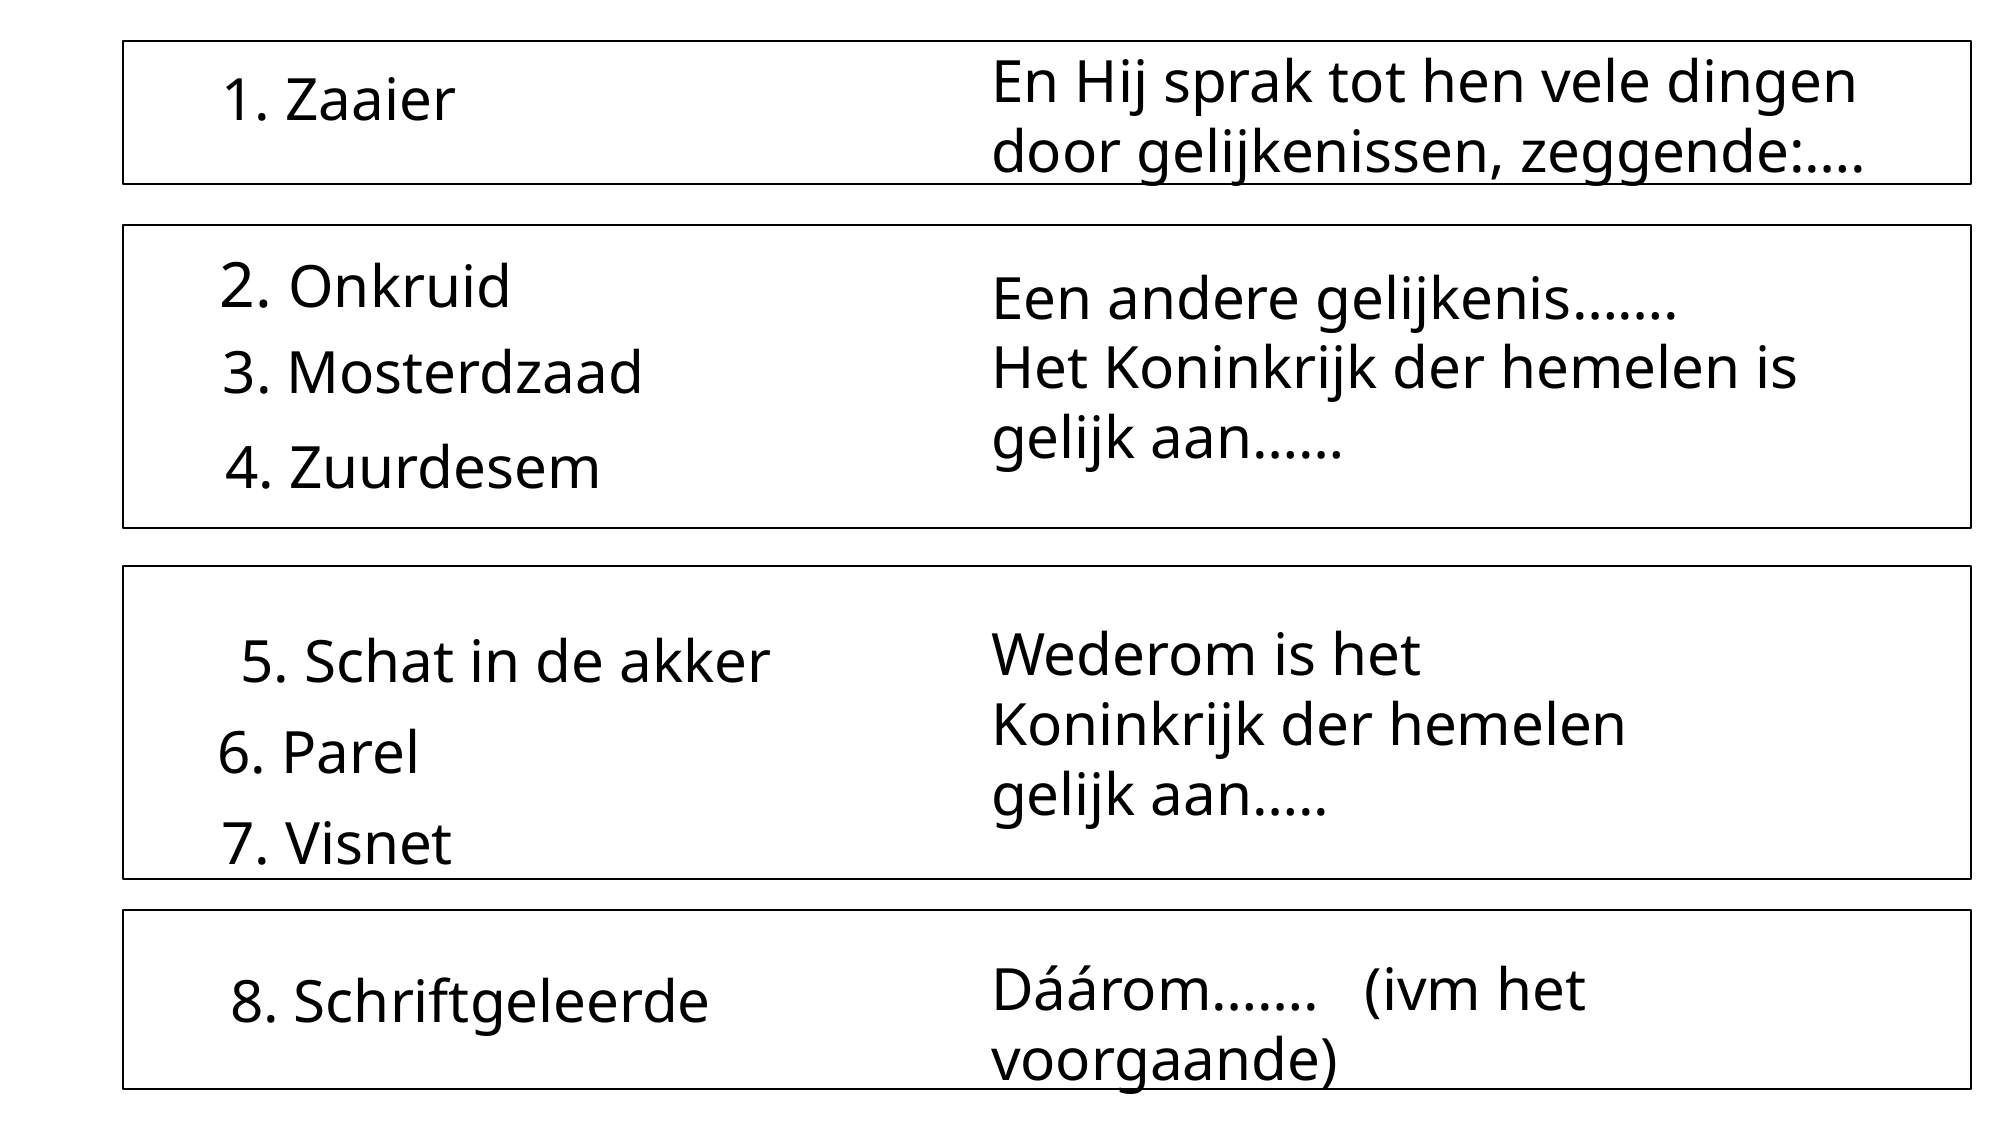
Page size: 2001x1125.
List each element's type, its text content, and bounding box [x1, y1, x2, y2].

text_box Dáárom……. (ivm het voorgaande) [976, 1090, 1771, 1100]
text_box En Hij sprak tot hen vele dingen door gelijkenissen, zeggende:…. [976, 185, 1972, 192]
text_box 7. Visnet [206, 879, 469, 884]
text_box [123, 40, 1972, 185]
text_box En Hij sprak tot hen vele dingen door gelijkenissen, zeggende:…. [976, 36, 1972, 40]
text_box [123, 909, 1972, 1090]
text_box [123, 565, 1972, 879]
text_box [123, 224, 1972, 528]
